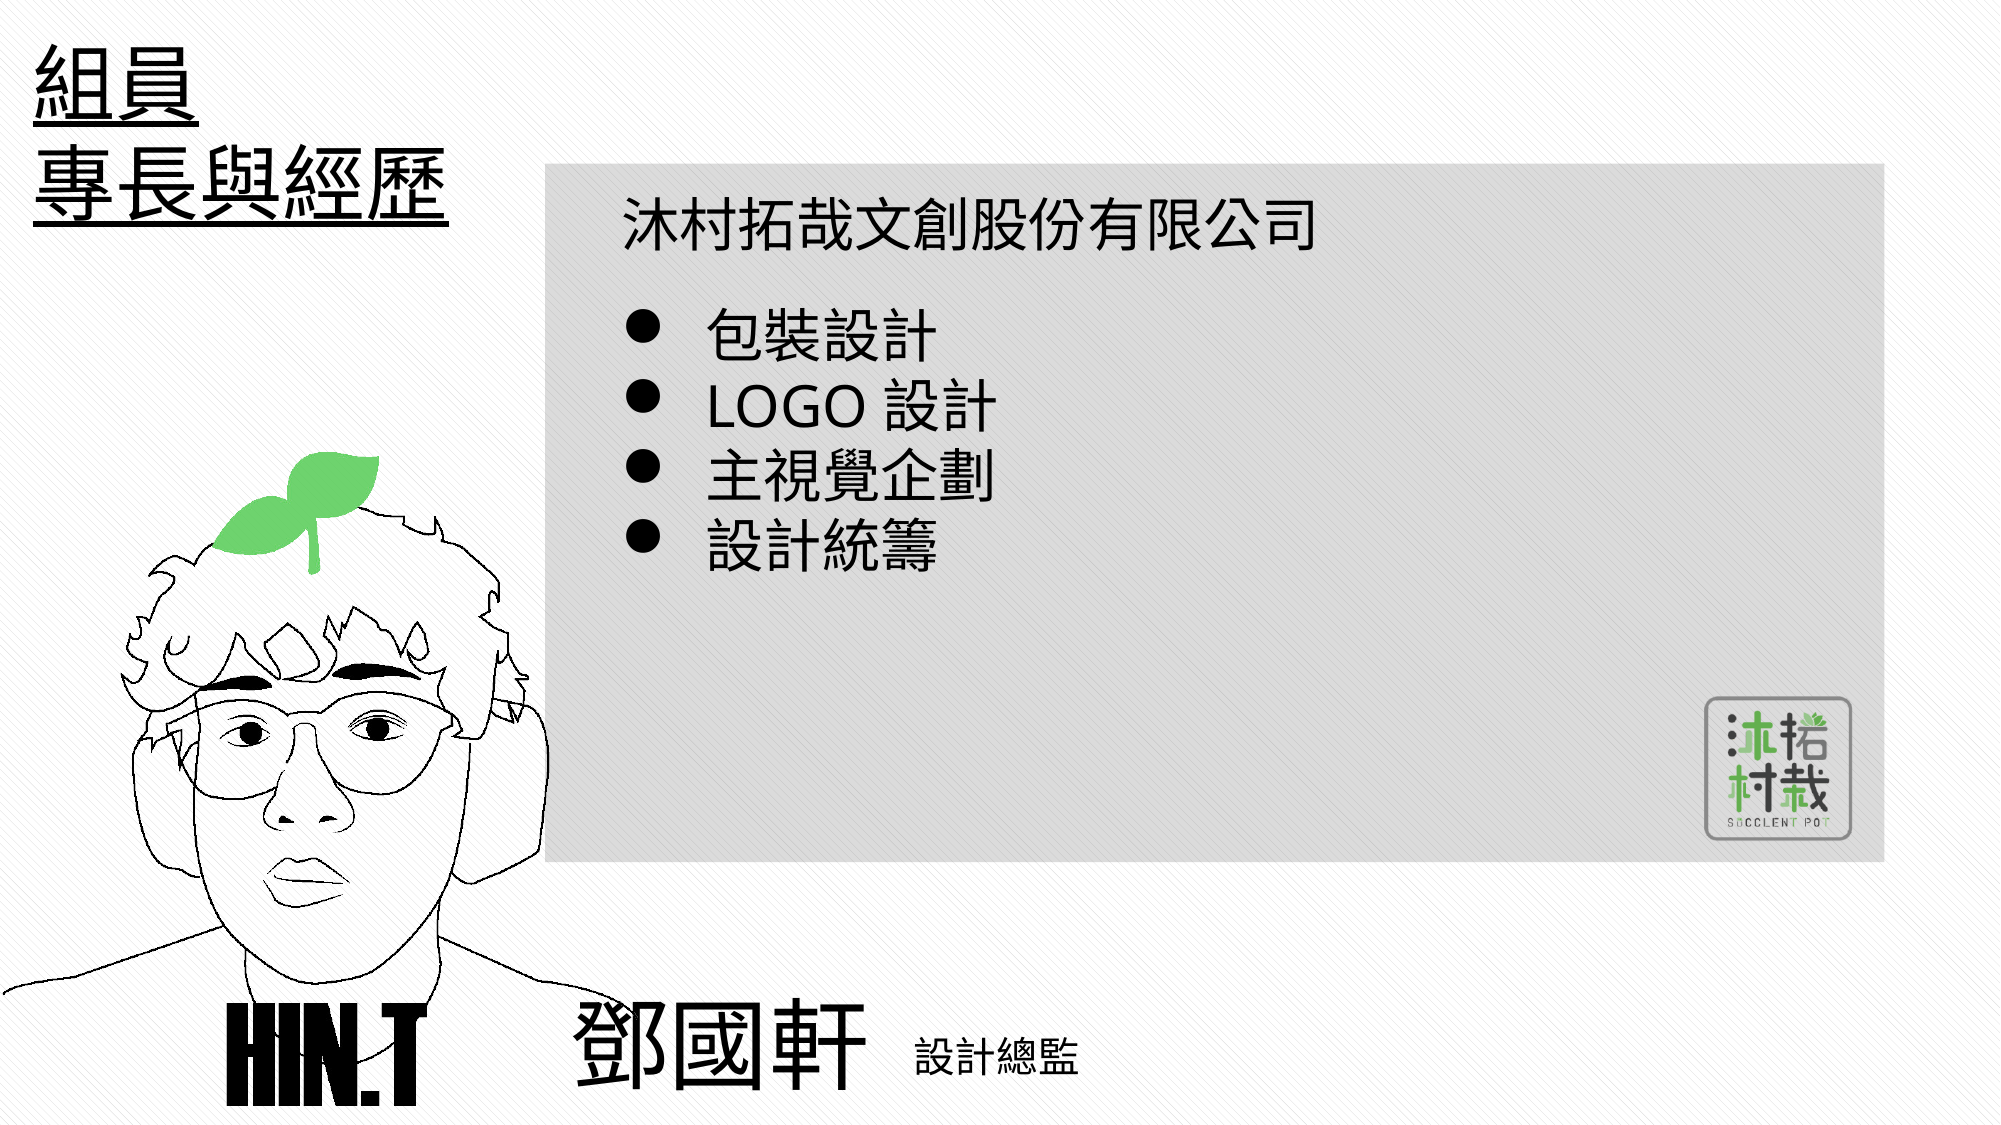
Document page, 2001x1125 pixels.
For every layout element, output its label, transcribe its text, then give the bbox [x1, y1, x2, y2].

text_box 沐村拓哉文創股份有限公司 [606, 180, 1373, 265]
text_box [544, 163, 1885, 863]
text_box 設計總監 [898, 1023, 1114, 1089]
picture [0, 445, 655, 1112]
text_box 包裝設計 LOGO設計 主視覺企劃 設計統籌 [606, 291, 1143, 656]
text_box 鄧國軒 [655, 974, 1231, 1110]
text_box 組員 專長與經歷 [17, 23, 507, 239]
picture [1704, 696, 1867, 882]
